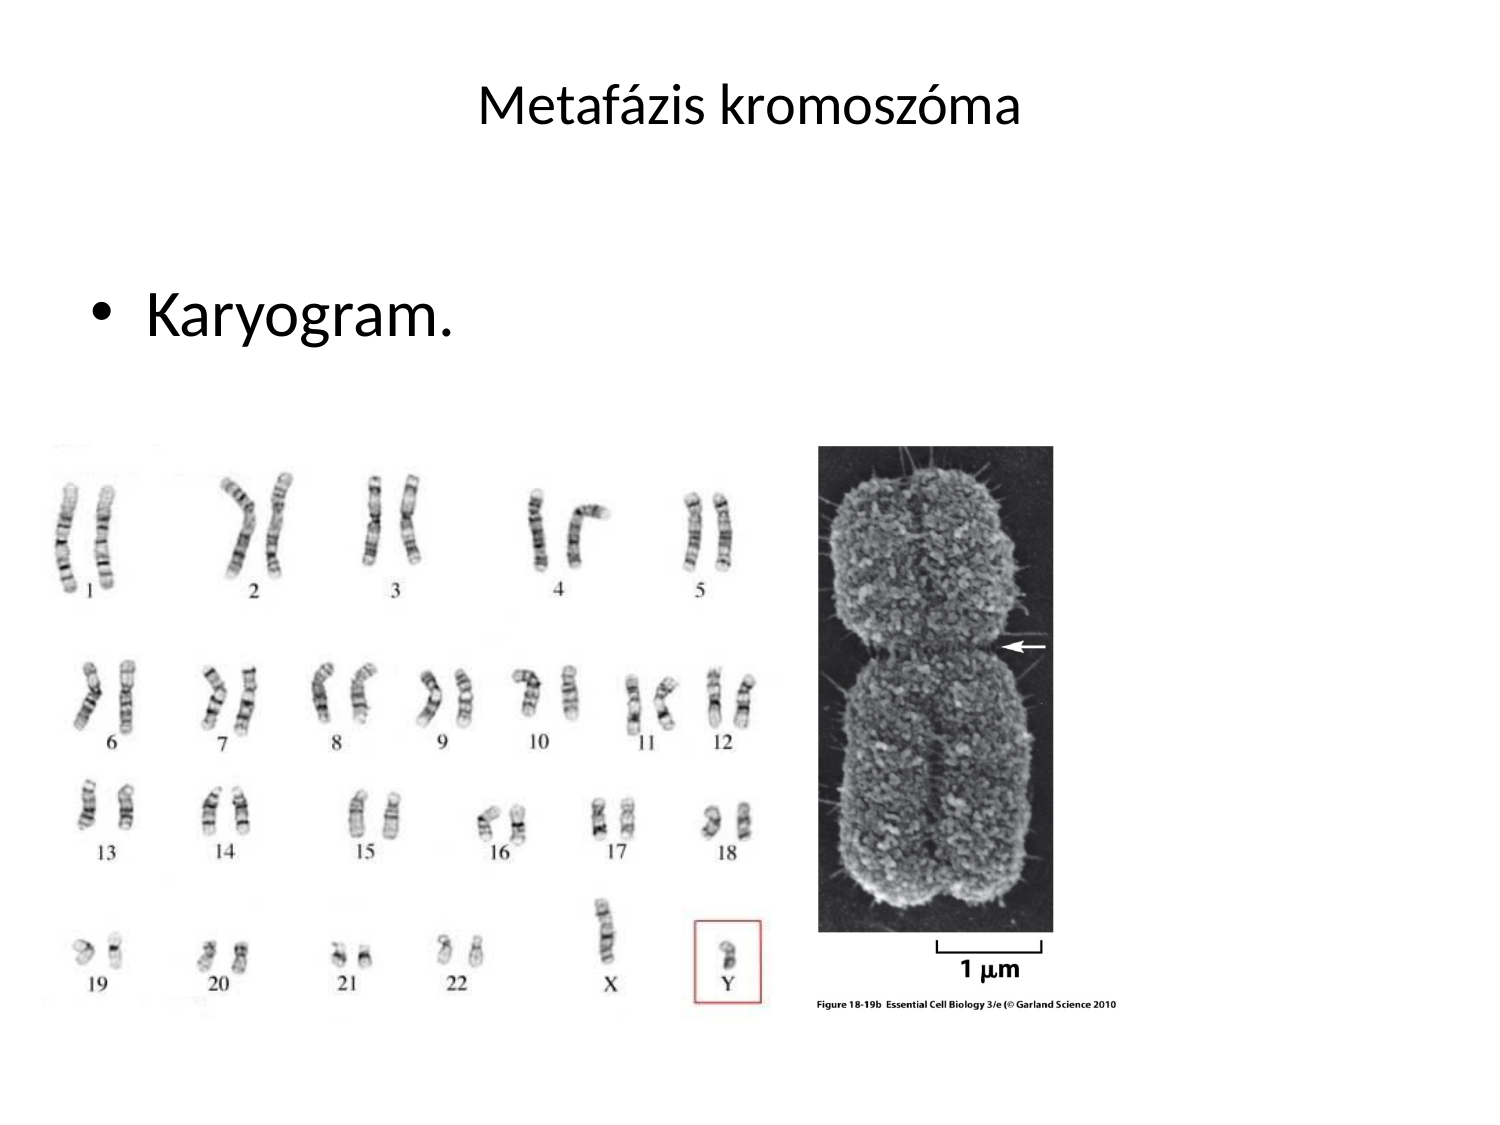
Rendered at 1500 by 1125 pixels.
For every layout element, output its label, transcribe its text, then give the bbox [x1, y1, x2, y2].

list Karyogram. [75, 262, 1425, 1005]
picture [41, 440, 1116, 1024]
title Metafázis kromoszóma [75, 7, 1425, 195]
